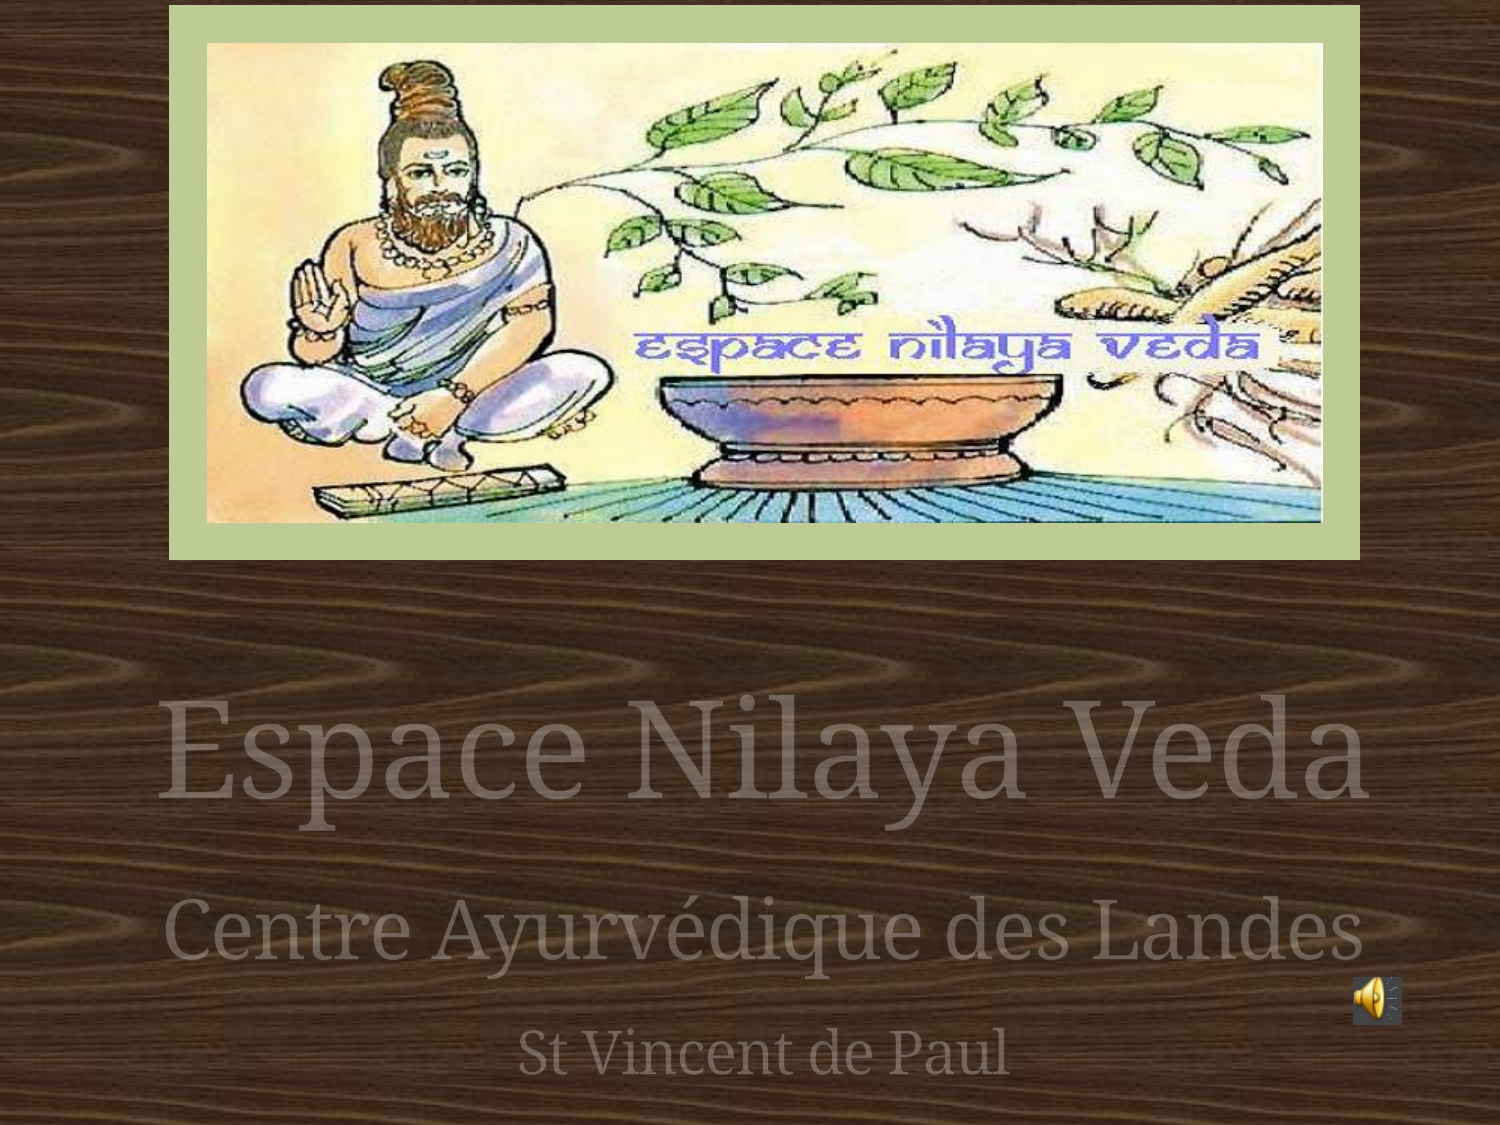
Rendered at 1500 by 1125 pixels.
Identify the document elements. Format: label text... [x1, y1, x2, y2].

picture [0, 0, 1500, 1125]
title Espace Nilaya Veda Centre Ayurvédique des Landes St Vincent de Paul [88, 562, 1439, 1095]
list [74, 249, 1426, 1001]
